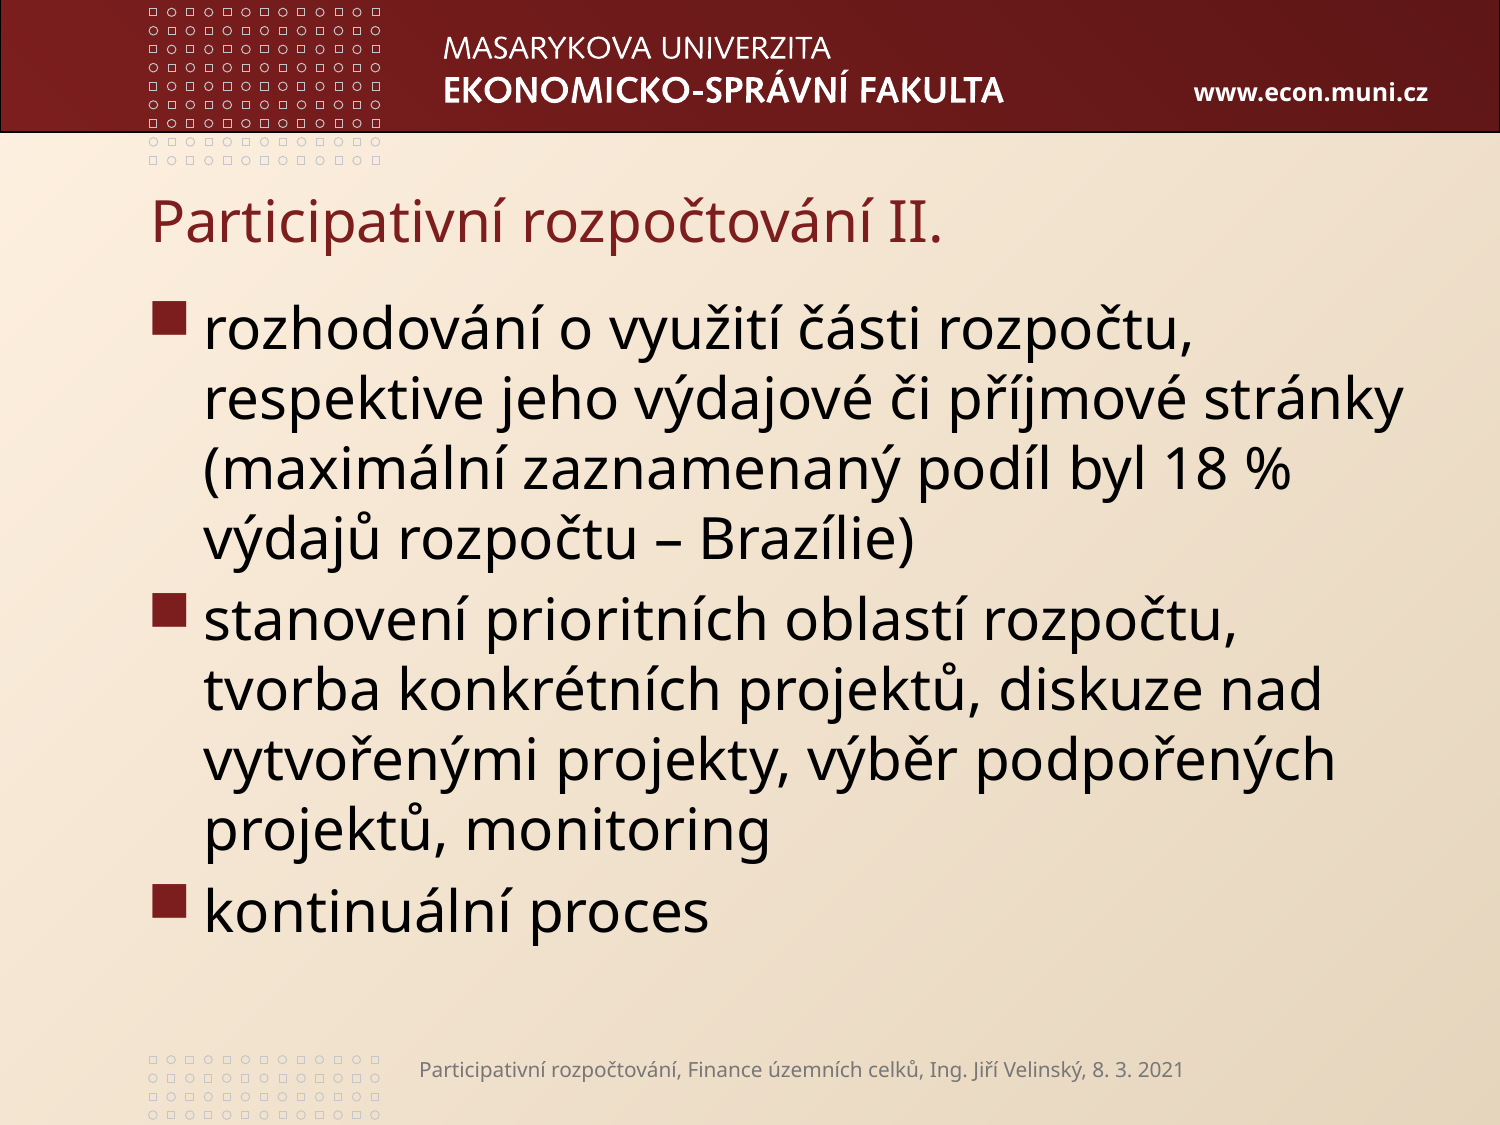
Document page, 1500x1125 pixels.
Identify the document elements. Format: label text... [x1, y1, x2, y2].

list rozhodování o využití části rozpočtu, respektive jeho výdajové či příjmové stránky (maximální zaznamenaný podíl byl 18 % výdajů rozpočtu – Brazílie) stanovení prioritních oblastí rozpočtu, tvorba konkrétních projektů, diskuze nad vytvořenými projekty, výběr podpořených projektů, monitoring kontinuální proces [147, 290, 1423, 1006]
footer Participativní rozpočtování, Finance územních celků, Ing. Jiří Velinský, 8. 3. 2021 [419, 1056, 1376, 1100]
title Participativní rozpočtování II. [150, 184, 1425, 268]
